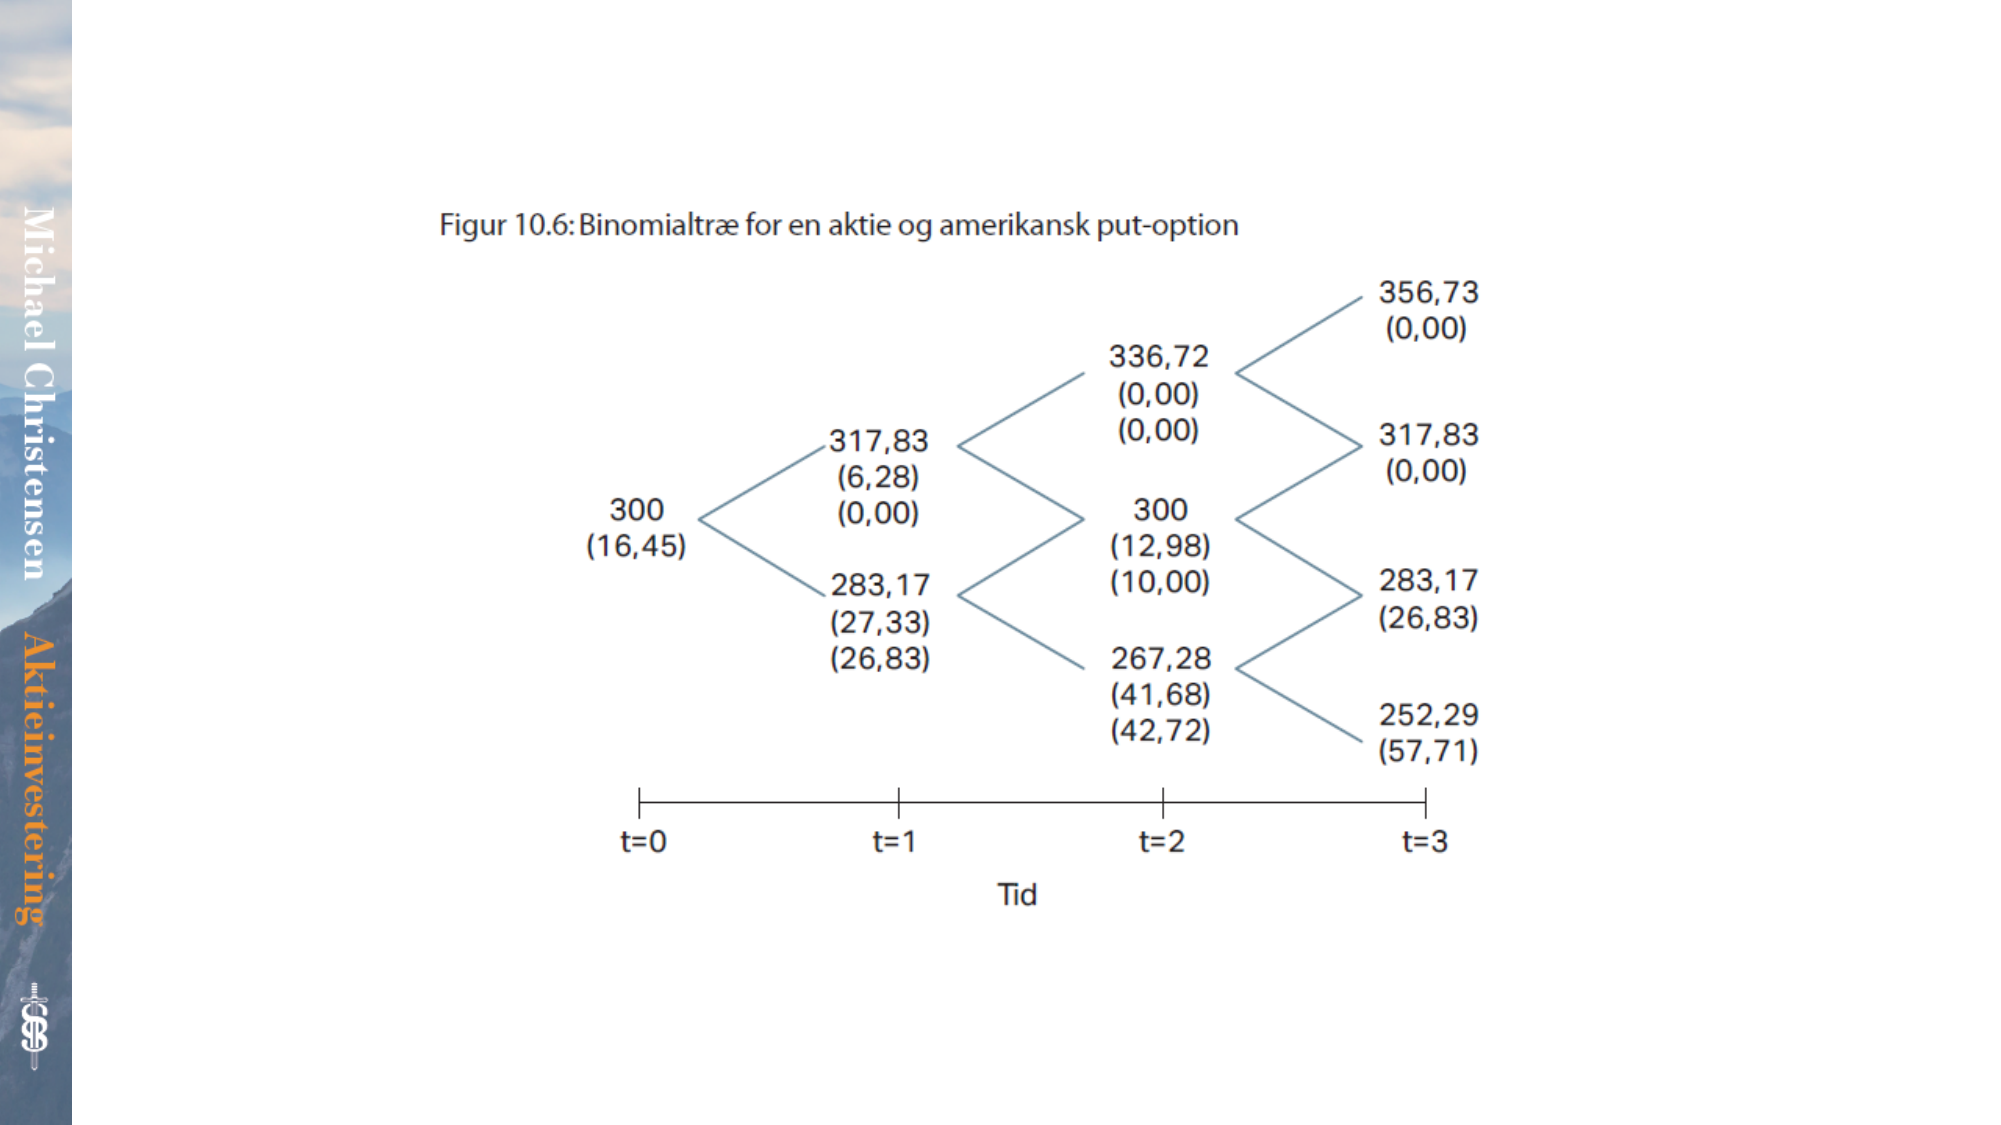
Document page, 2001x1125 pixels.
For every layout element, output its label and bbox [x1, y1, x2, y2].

picture [0, 0, 72, 1125]
picture [423, 190, 1577, 935]
